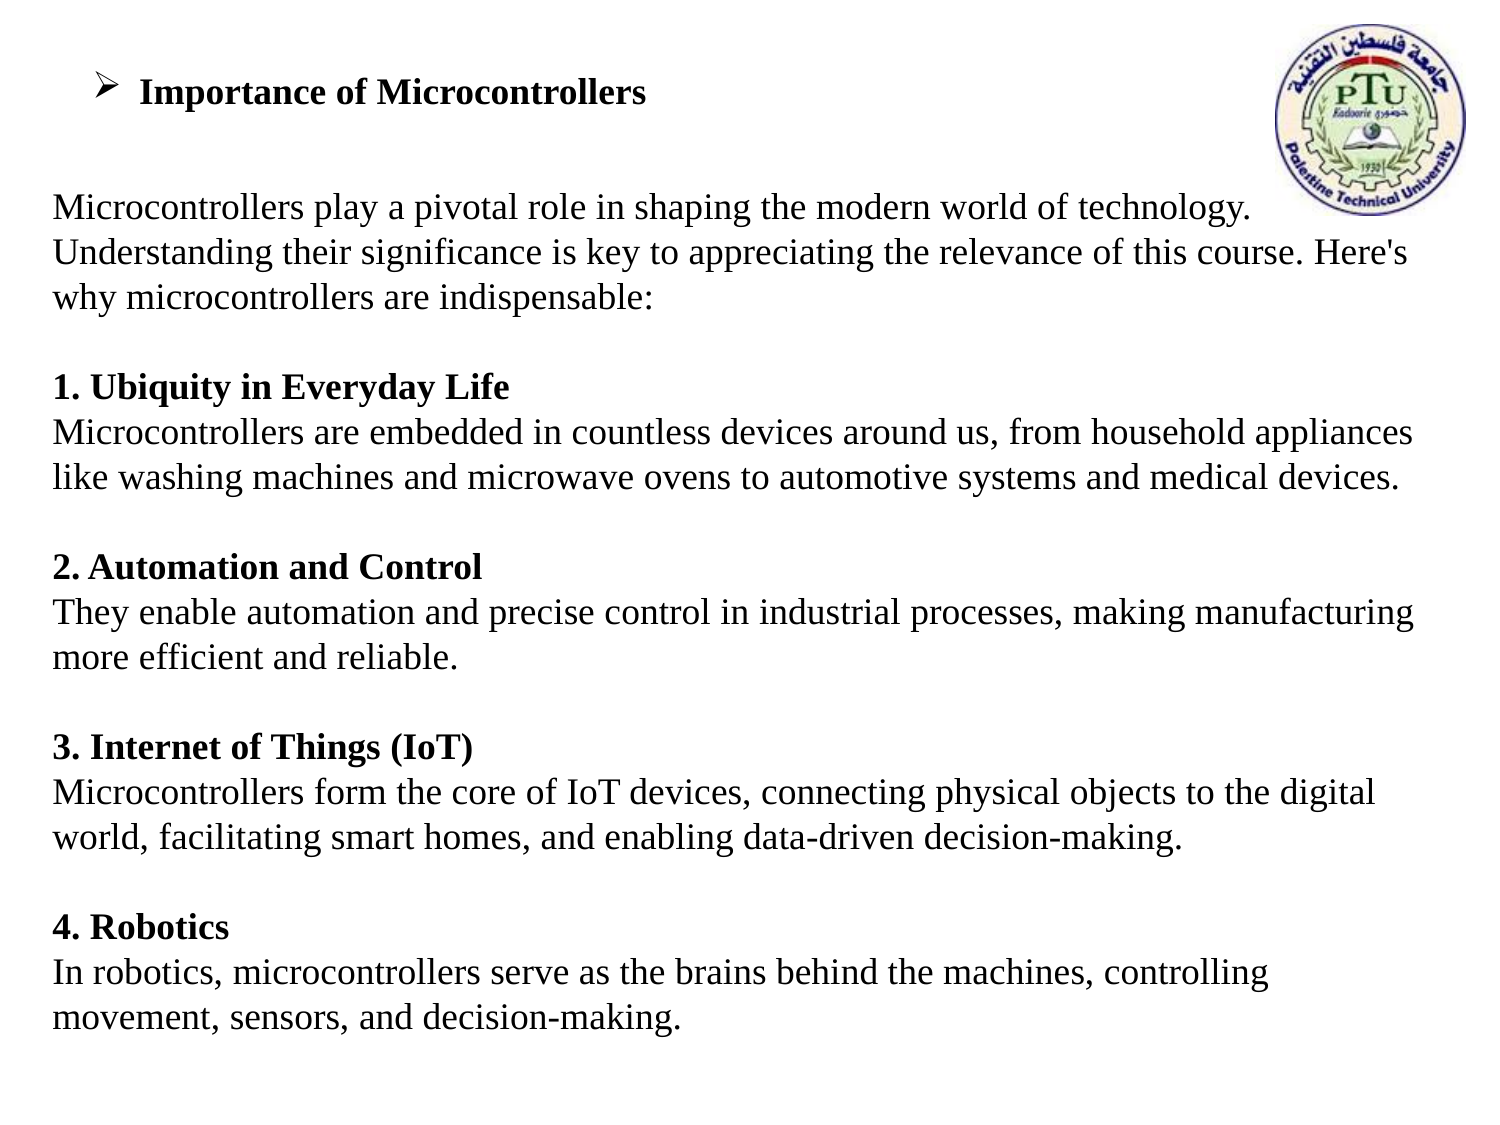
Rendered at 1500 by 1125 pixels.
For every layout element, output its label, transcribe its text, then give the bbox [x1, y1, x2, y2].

text_box Microcontrollers play a pivotal role in shaping the modern world of technology. Understanding their significance is key to appreciating the relevance of this course. Here's why microcontrollers are indispensable: 1. Ubiquity in Everyday Life Microcontrollers are embedded in countless devices around us, from household appliances like washing machines and microwave ovens to automotive systems and medical devices. 2. Automation and Control They enable automation and precise control in industrial processes, making manufacturing more efficient and reliable. 3. Internet of Things (IoT) Microcontrollers form the core of IoT devices, connecting physical objects to the digital world, facilitating smart homes, and enabling data-driven decision-making. 4. Robotics In robotics, microcontrollers serve as the brains behind the machines, controlling movement, sensors, and decision-making. [37, 174, 1441, 1090]
text_box Importance of Microcontrollers [77, 59, 662, 120]
picture [1274, 24, 1466, 216]
